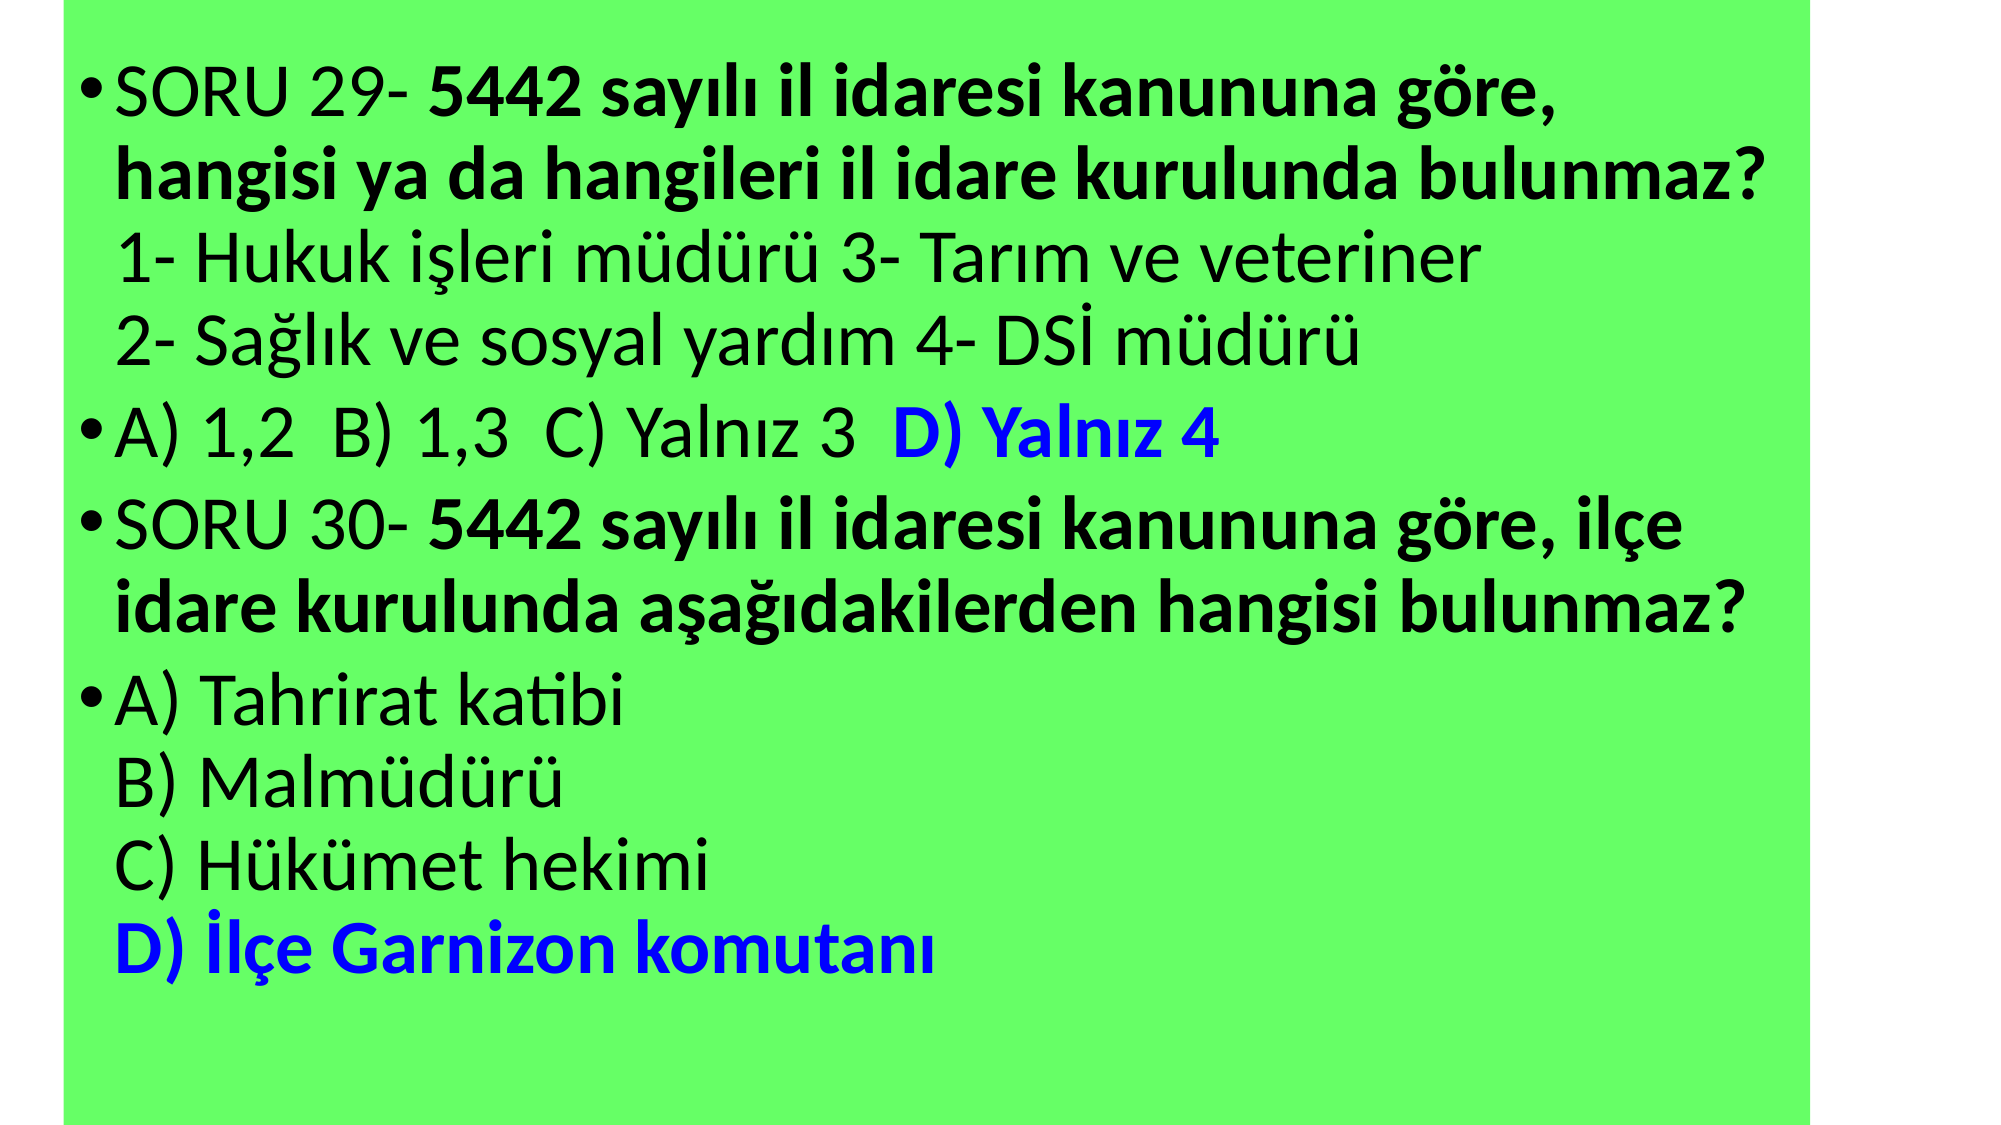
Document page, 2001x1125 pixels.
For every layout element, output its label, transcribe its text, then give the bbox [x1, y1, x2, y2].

list SORU 29- 5442 sayılı il idaresi kanununa göre, hangisi ya da hangileri il idare kurulunda bulunmaz? 1- Hukuk işleri müdürü 3- Tarım ve veteriner 2- Sağlık ve sosyal yardım 4- DSİ müdürü A) 1,2 B) 1,3 C) Yalnız 3 D) Yalnız 4 SORU 30- 5442 sayılı il idaresi kanununa göre, ilçe idare kurulunda aşağıdakilerden hangisi bulunmaz? A) Tahrirat katibi B) Malmüdürü C) Hükümet hekimi D) İlçe Garnizon komutanı [63, 0, 1811, 1125]
